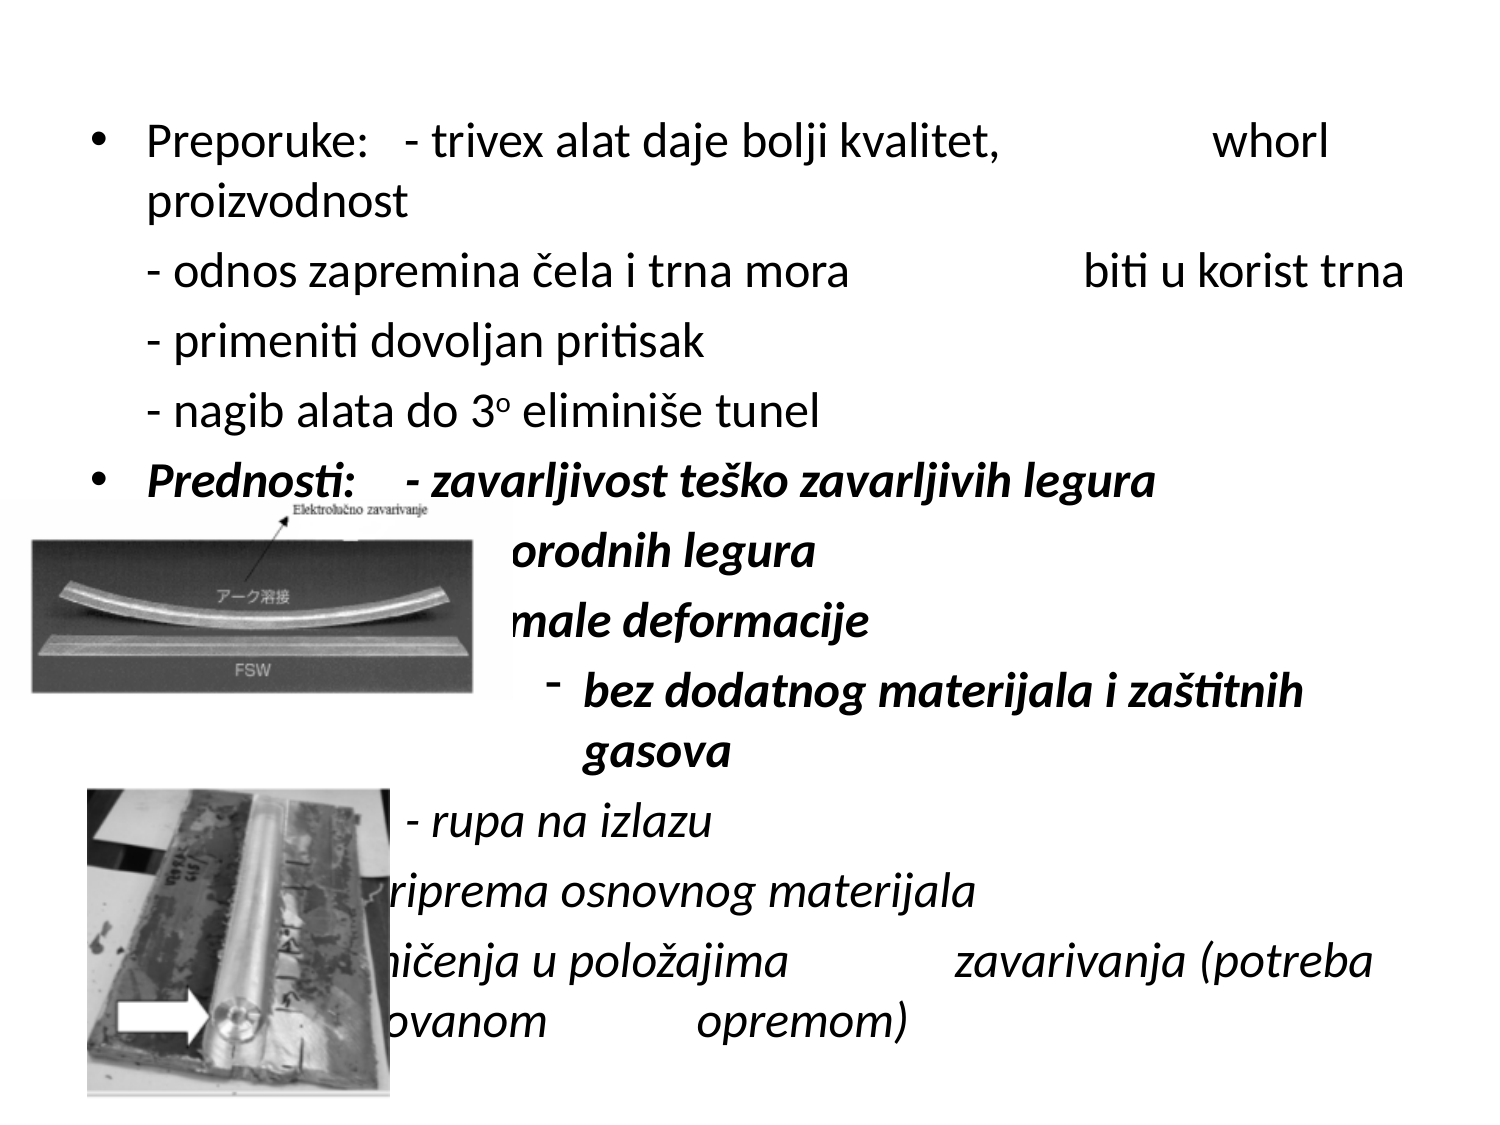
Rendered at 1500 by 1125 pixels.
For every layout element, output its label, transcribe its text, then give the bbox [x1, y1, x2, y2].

picture [87, 787, 391, 1101]
list Preporuke: - trivex alat daje bolji kvalitet, whorl proizvodnost - odnos zapremina čela i trna mora biti u korist trna - primeniti dovoljan pritisak - nagib alata do 3o eliminiše tunel Prednosti: - zavarljivost teško zavarljivih legura - zavarljivost raznorodnih legura - odsustvo ili vrlo male deformacije bez dodatnog materijala i zaštitnih gasova Nedostaci: - rupa na izlazu - temeljna priprema osnovnog materijala - neka ograničenja u položajima zavarivanja (potreba za specijalizovanom opremom) [75, 99, 1425, 1063]
picture [0, 499, 513, 701]
